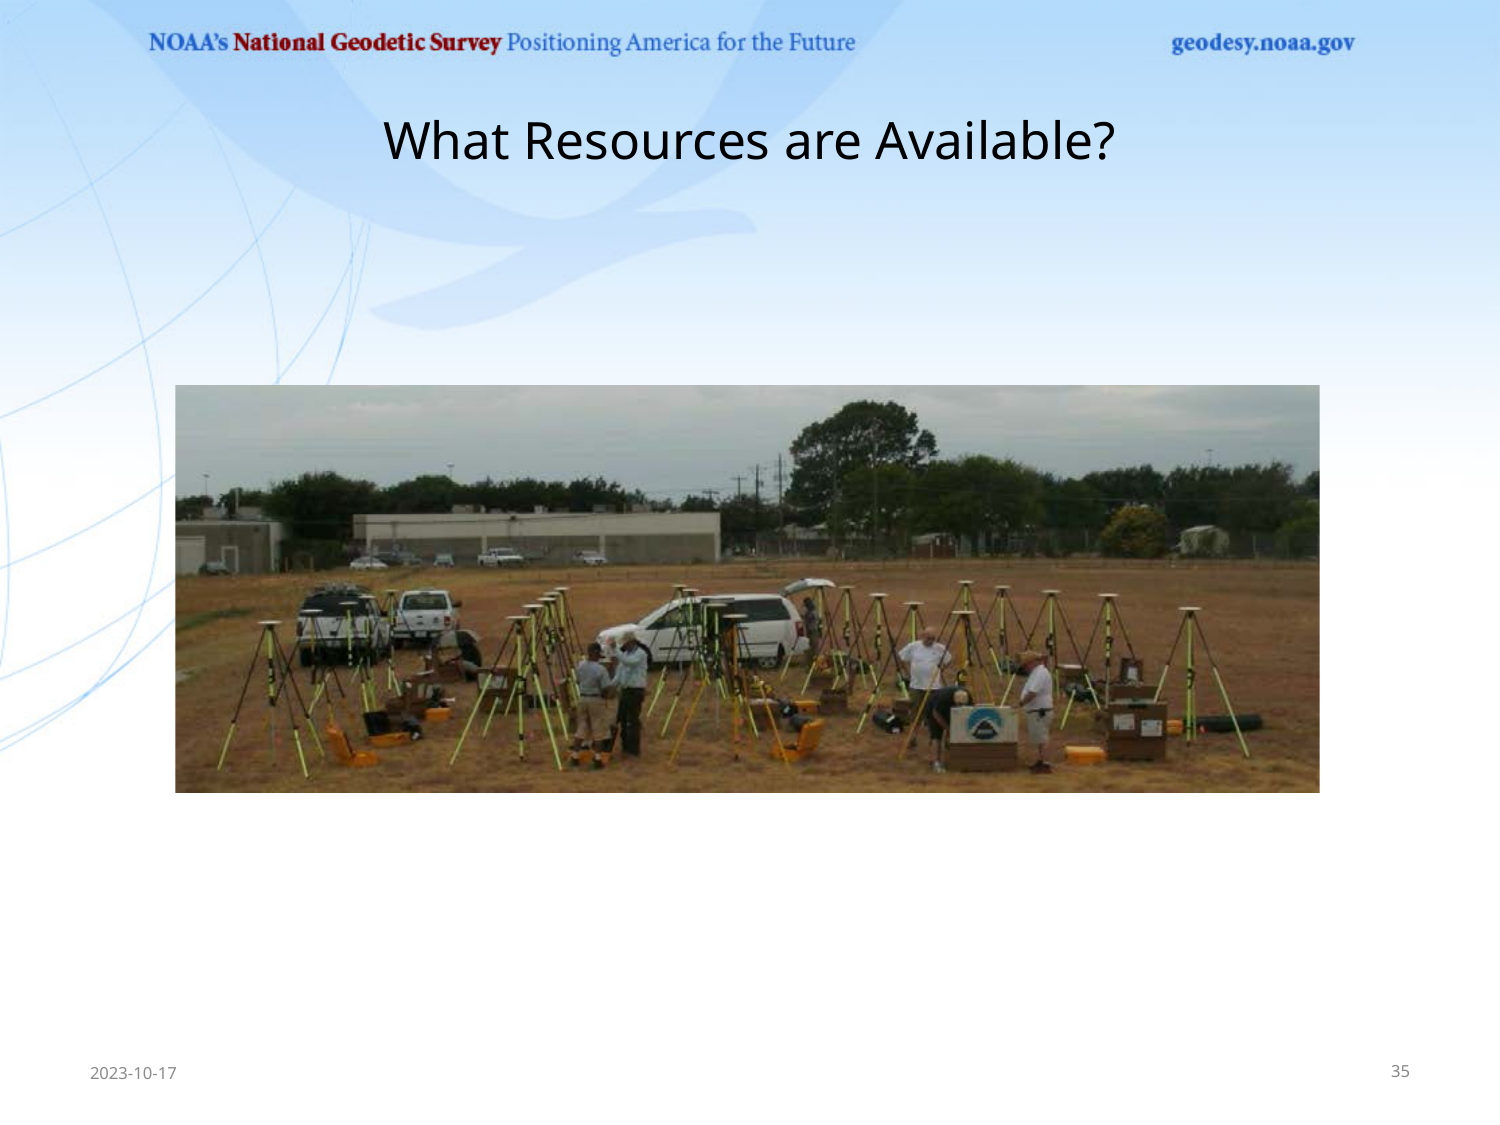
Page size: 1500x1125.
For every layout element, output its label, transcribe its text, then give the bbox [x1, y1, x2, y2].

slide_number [75, 1042, 425, 1103]
title What Resources are Available? [75, 45, 1425, 233]
slide_number 35 [1074, 1042, 1425, 1103]
picture [0, 0, 1500, 1125]
text_box [175, 385, 1320, 793]
